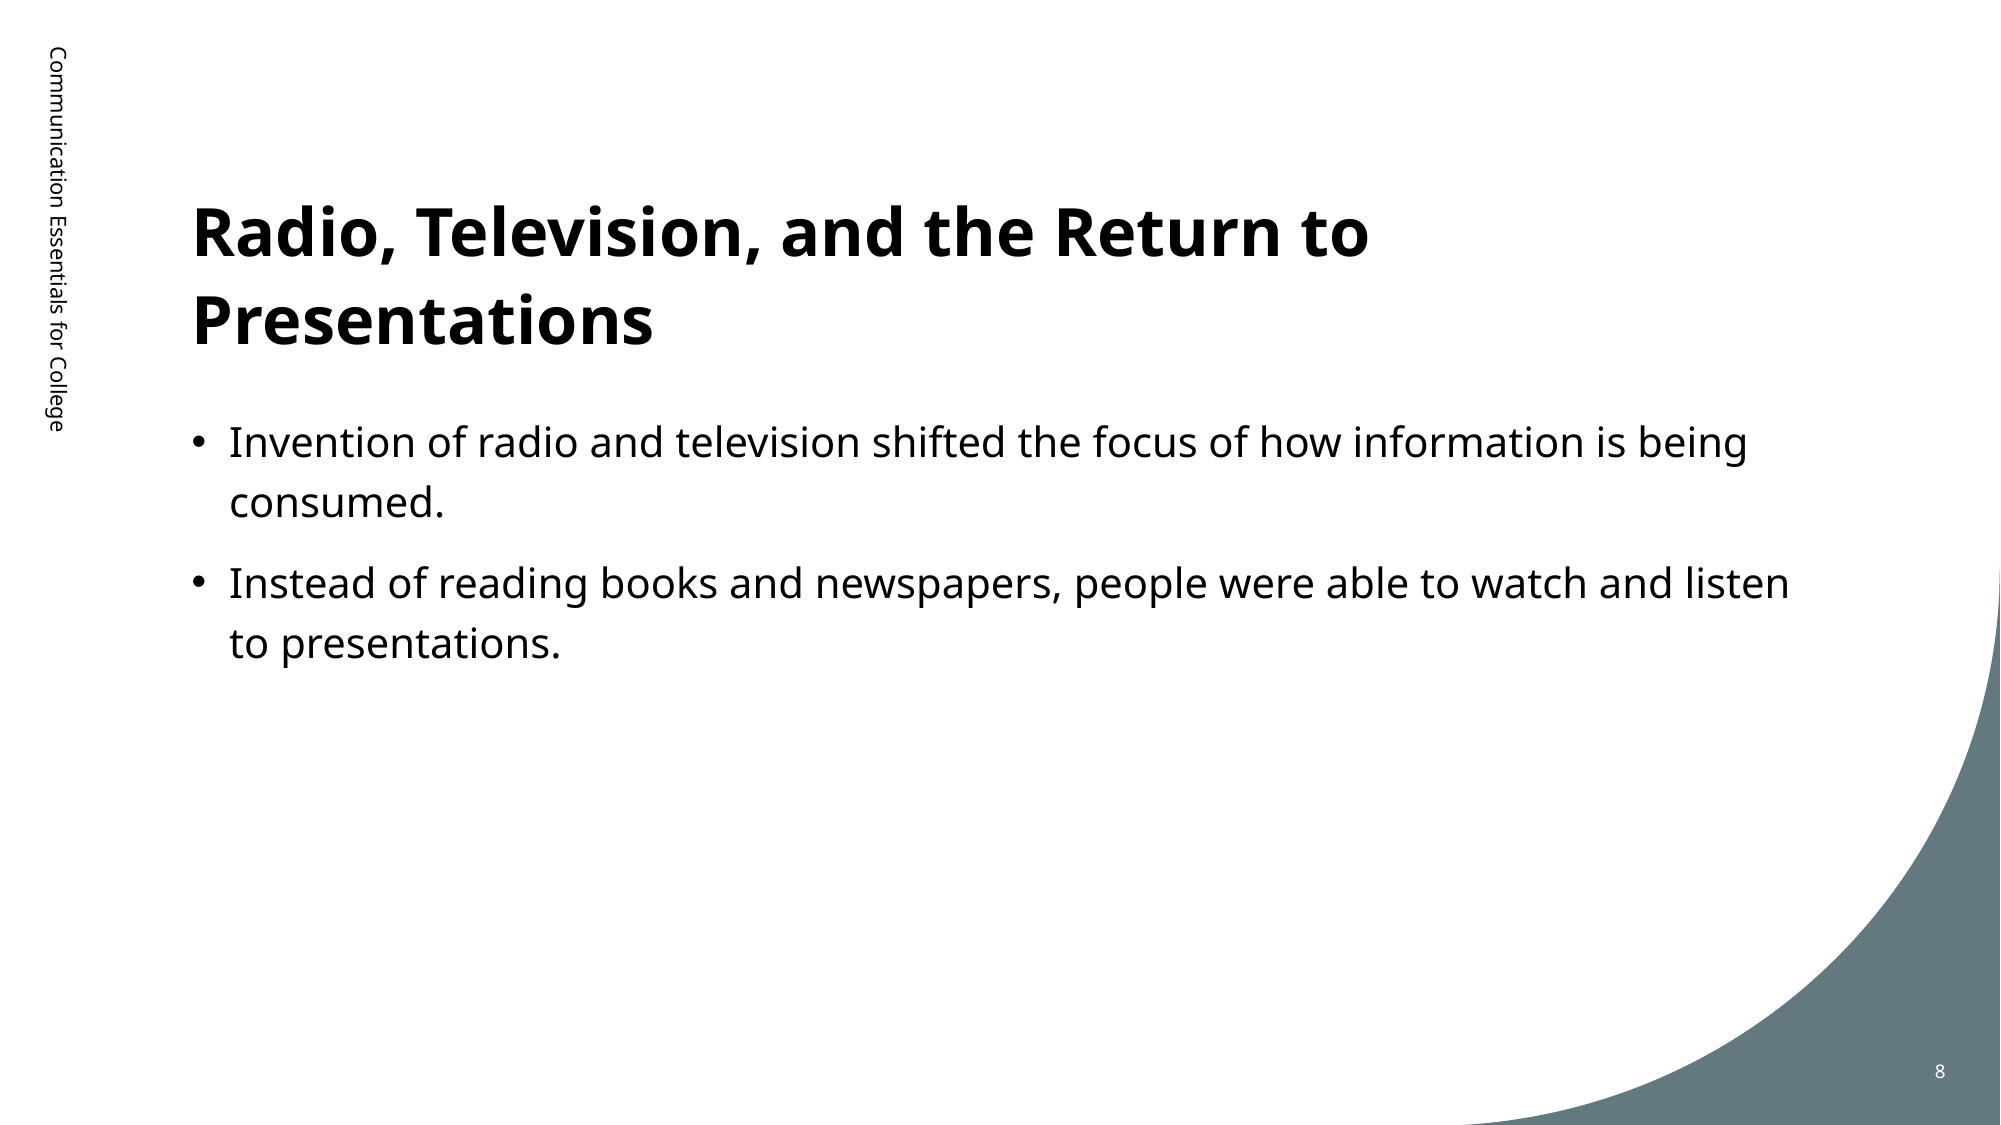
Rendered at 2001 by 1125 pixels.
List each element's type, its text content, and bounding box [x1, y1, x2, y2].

slide_number 8 [1893, 1042, 1961, 1103]
list Invention of radio and television shifted the focus of how information is being consumed. Instead of reading books and newspapers, people were able to watch and listen to presentations. [176, 398, 1809, 975]
footer Communication Essentials for College [20, 31, 80, 661]
title Radio, Television, and the Return to Presentations [176, 118, 1809, 366]
